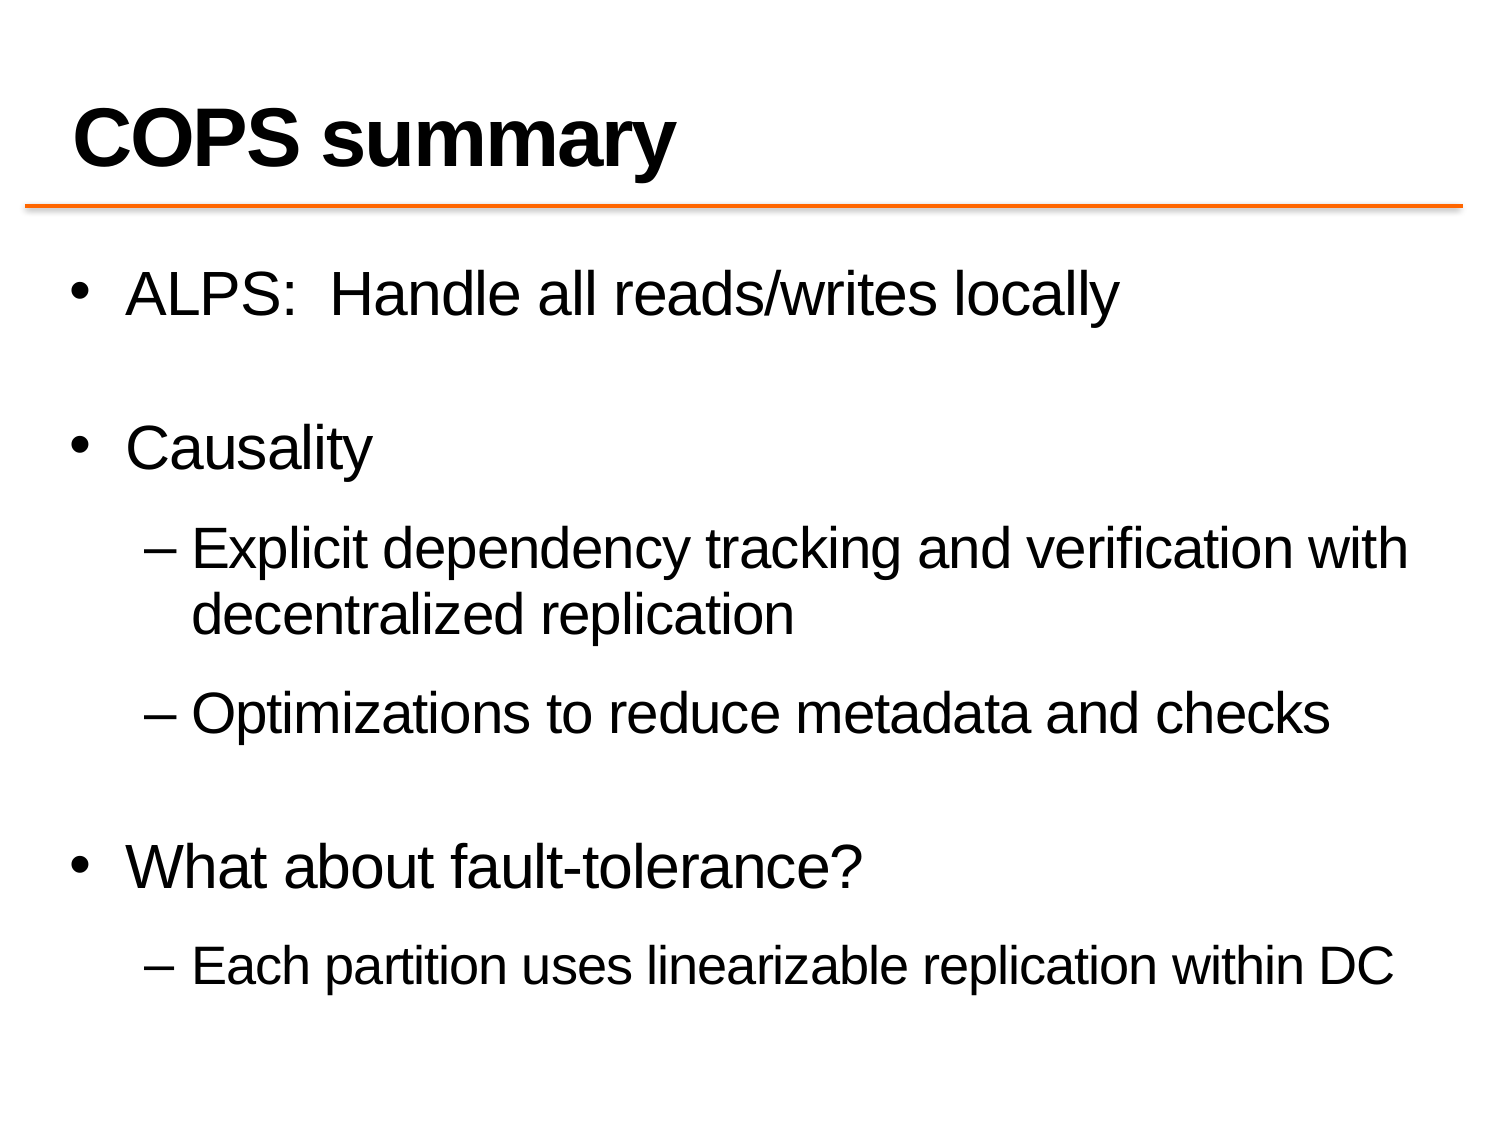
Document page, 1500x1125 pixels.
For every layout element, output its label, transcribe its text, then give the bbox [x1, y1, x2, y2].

title COPS summary [56, 2, 1408, 191]
list ALPS: Handle all reads/writes locally Causality Explicit dependency tracking and verification with decentralized replication Optimizations to reduce metadata and checks What about fault-tolerance? Each partition uses linearizable replication within DC [62, 246, 1489, 1110]
